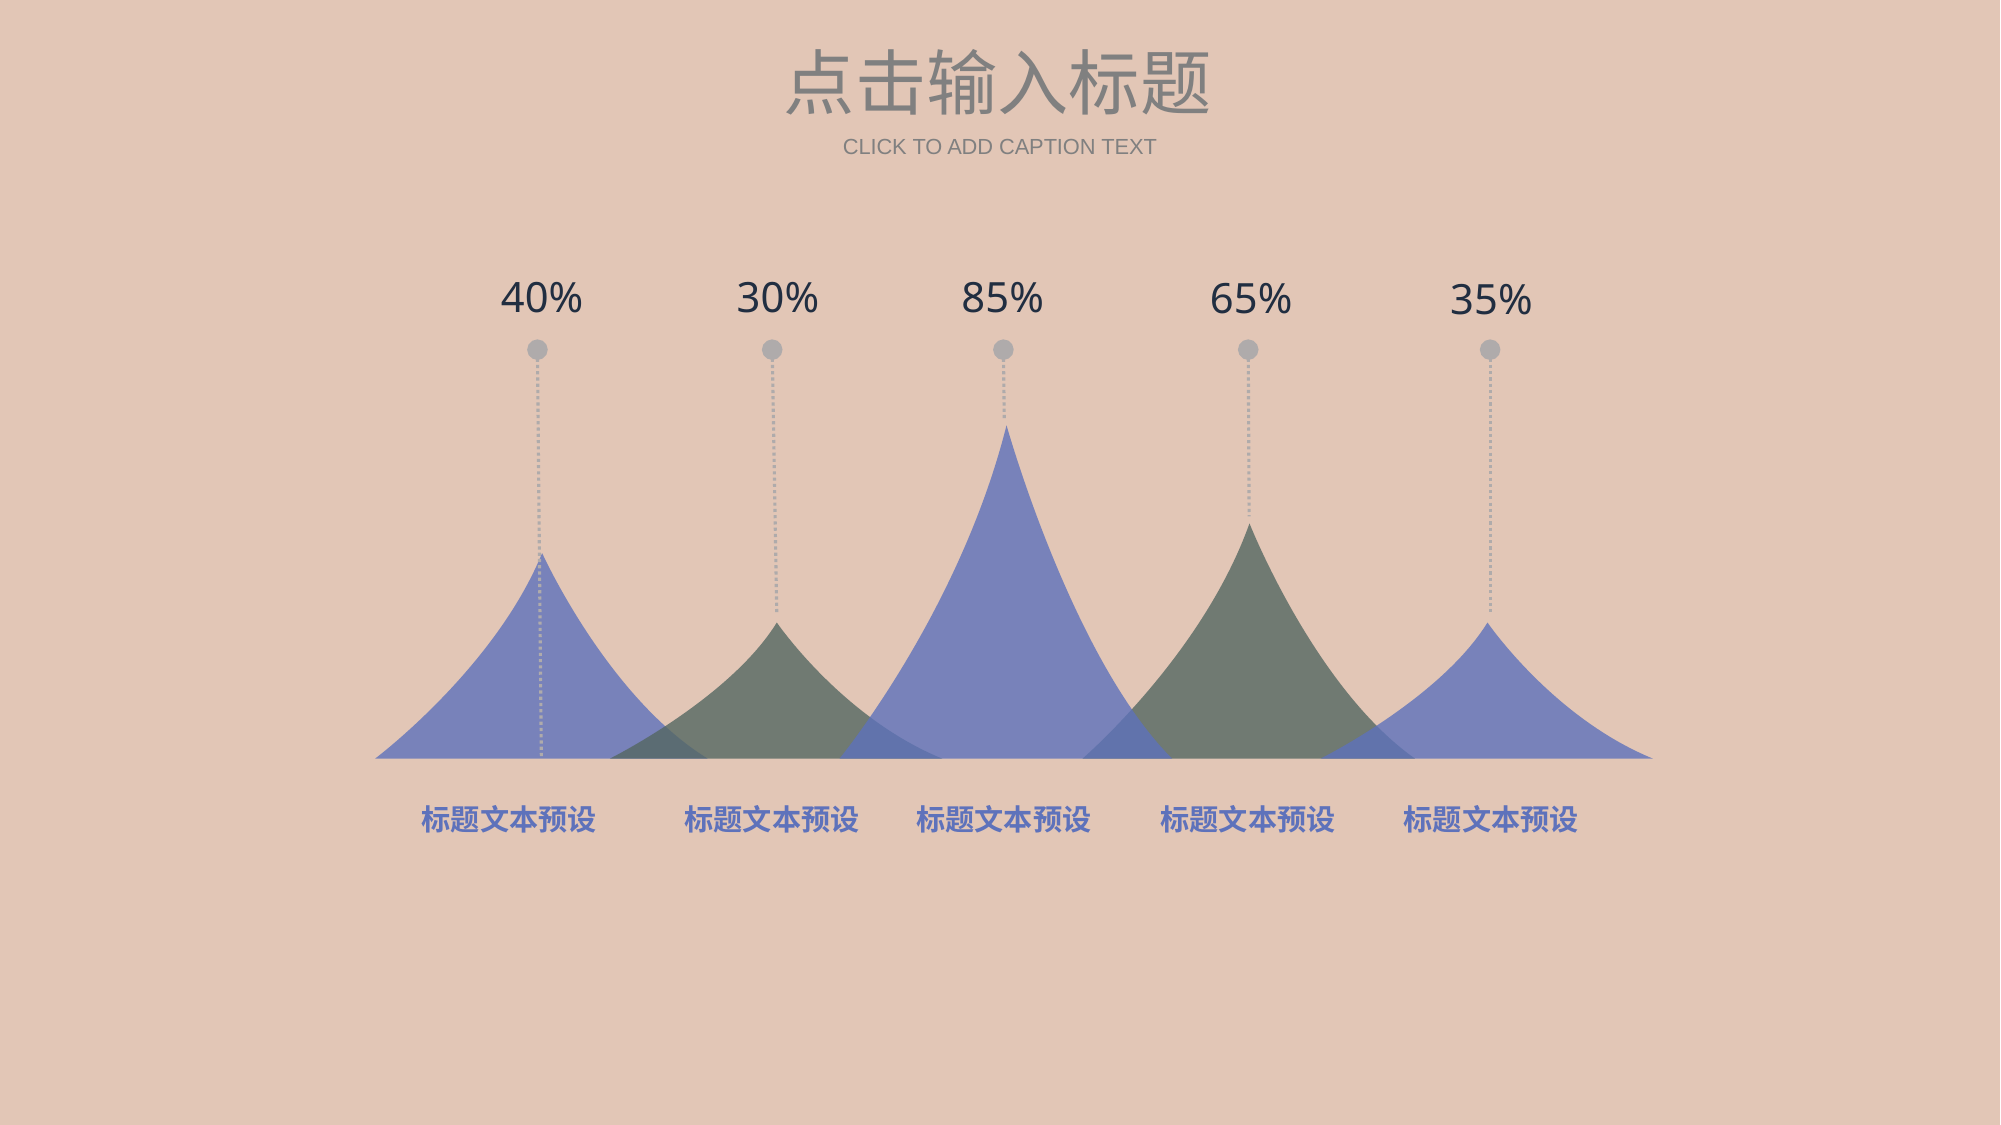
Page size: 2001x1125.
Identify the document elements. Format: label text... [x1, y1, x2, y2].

text_box [1132, 523, 1376, 759]
text_box [839, 425, 1173, 759]
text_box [772, 349, 777, 614]
text_box [375, 554, 665, 759]
text_box 标题文本预设 [637, 793, 869, 852]
text_box 标题文本预设 [1113, 793, 1357, 852]
text_box 标题文本预设 [1357, 793, 1626, 852]
text_box [1320, 622, 1653, 759]
text_box 85% [928, 267, 1078, 325]
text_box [537, 349, 543, 554]
text_box 标题文本预设 [375, 793, 637, 852]
text_box 标题文本预设 [869, 793, 1113, 852]
text_box 65% [1177, 267, 1326, 326]
text_box 30% [703, 267, 853, 325]
text_box 40% [467, 267, 617, 325]
text_box 35% [1417, 268, 1566, 326]
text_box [728, 37, 1267, 160]
text_box [609, 622, 870, 759]
